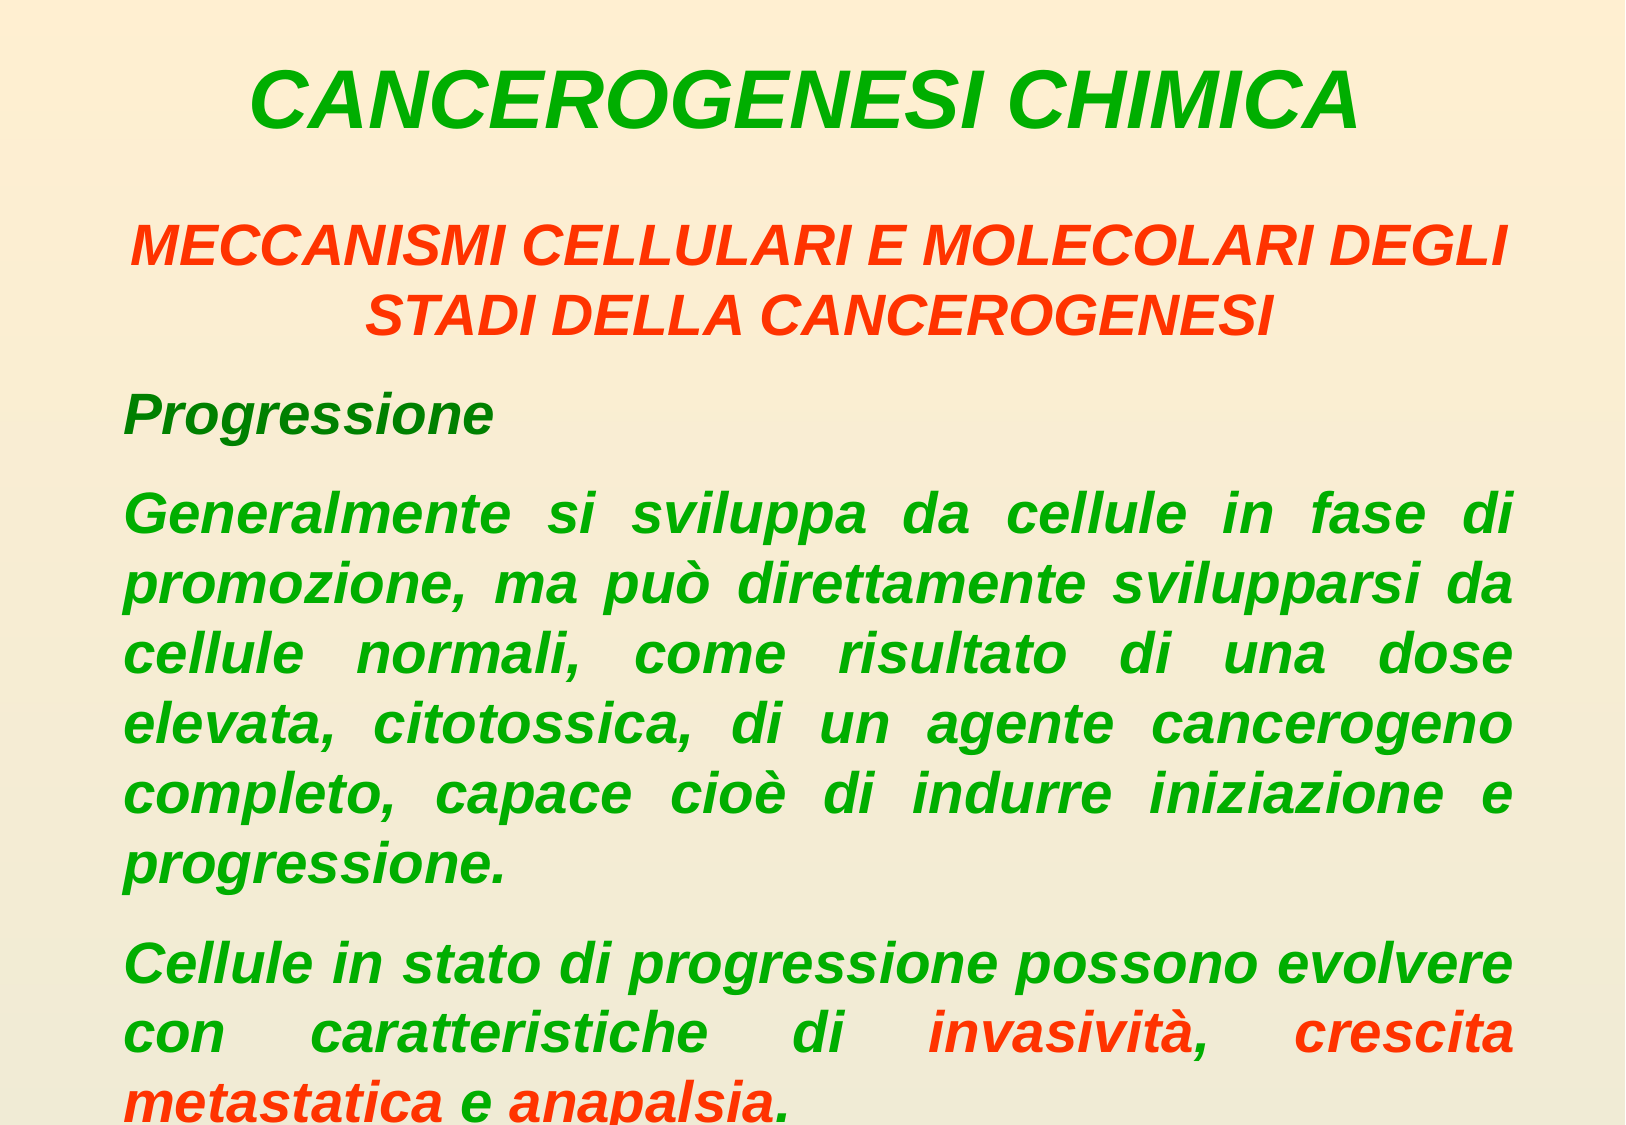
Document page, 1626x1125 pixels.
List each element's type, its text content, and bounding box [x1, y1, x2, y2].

text_box CANCEROGENESI CHIMICA [189, 37, 1422, 153]
text_box MECCANISMI CELLULARI E MOLECOLARI DEGLI STADI DELLA CANCEROGENESI Progressione Generalmente si sviluppa da cellule in fase di promozione, ma può direttamente svilupparsi da cellule normali, come risultato di una dose elevata, citotossica, di un agente cancerogeno completo, capace cioè di indurre iniziazione e progressione. Cellule in stato di progressione possono evolvere con caratteristiche di invasività, crescita metastatica e anapalsia. [108, 199, 1531, 1125]
